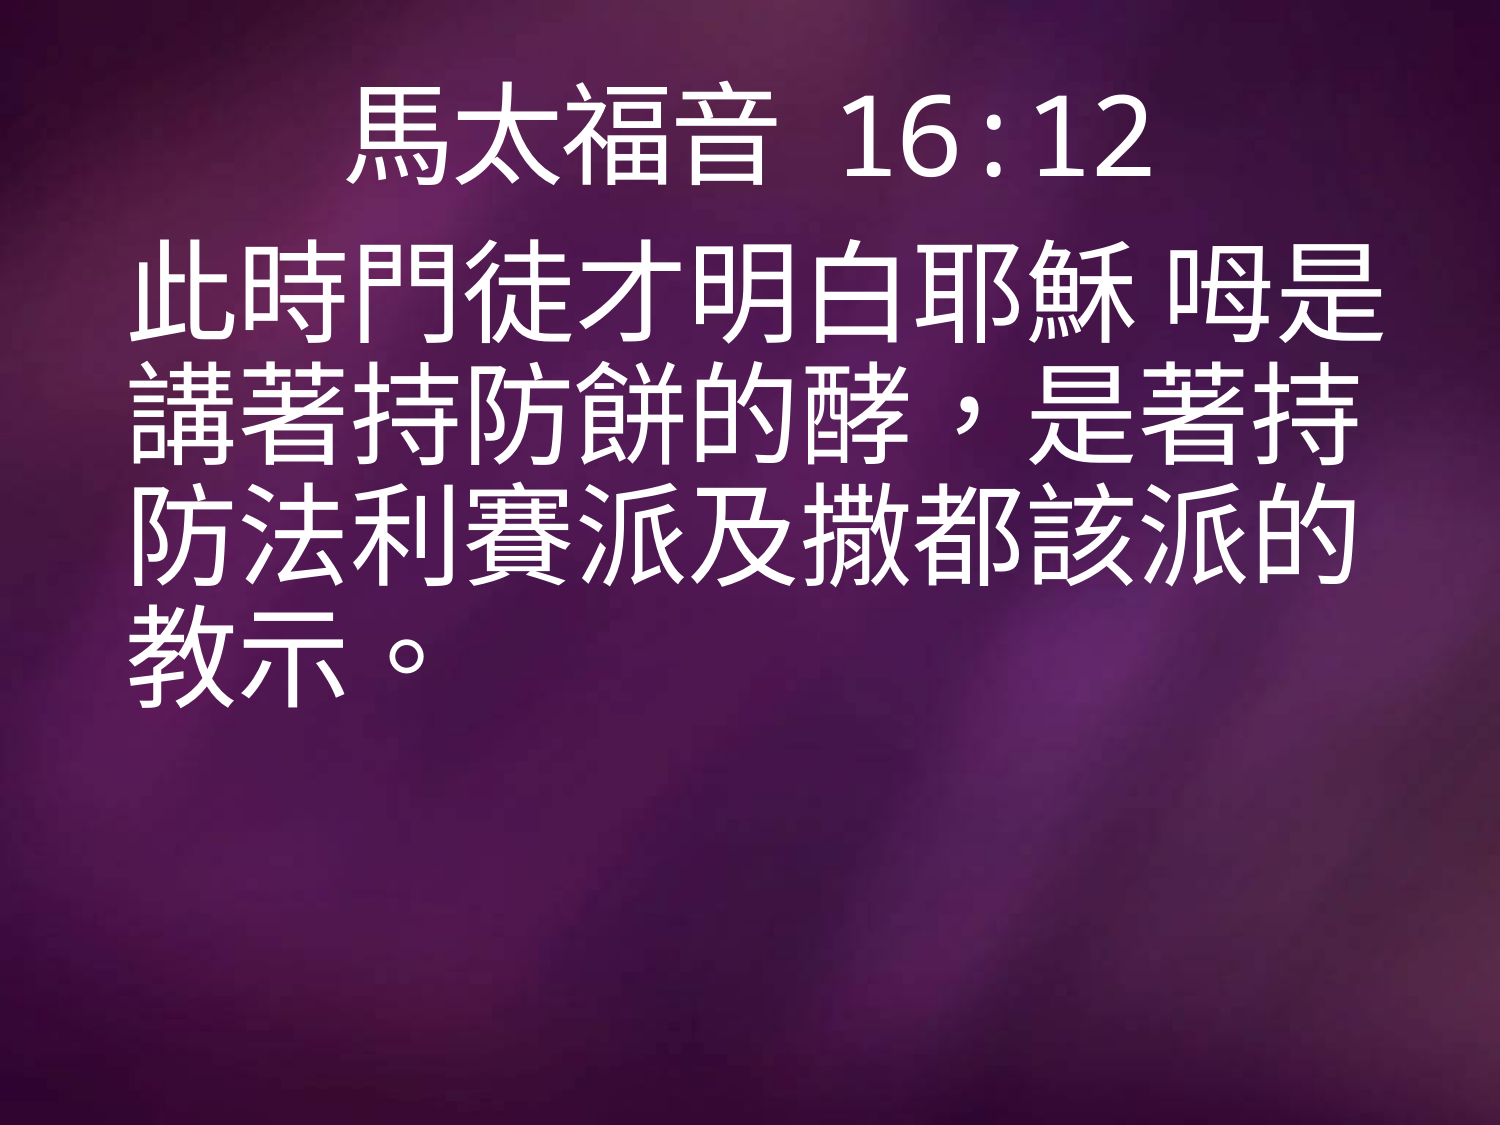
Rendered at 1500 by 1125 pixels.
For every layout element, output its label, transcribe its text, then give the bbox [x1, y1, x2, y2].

title 馬太福音 16:12 [62, 63, 1438, 200]
list 此時門徒才明白耶穌 呣是講著持防餅的酵，是著持防法利賽派及撒都該派的教示。 [125, 237, 1413, 729]
picture [0, 0, 1500, 1125]
